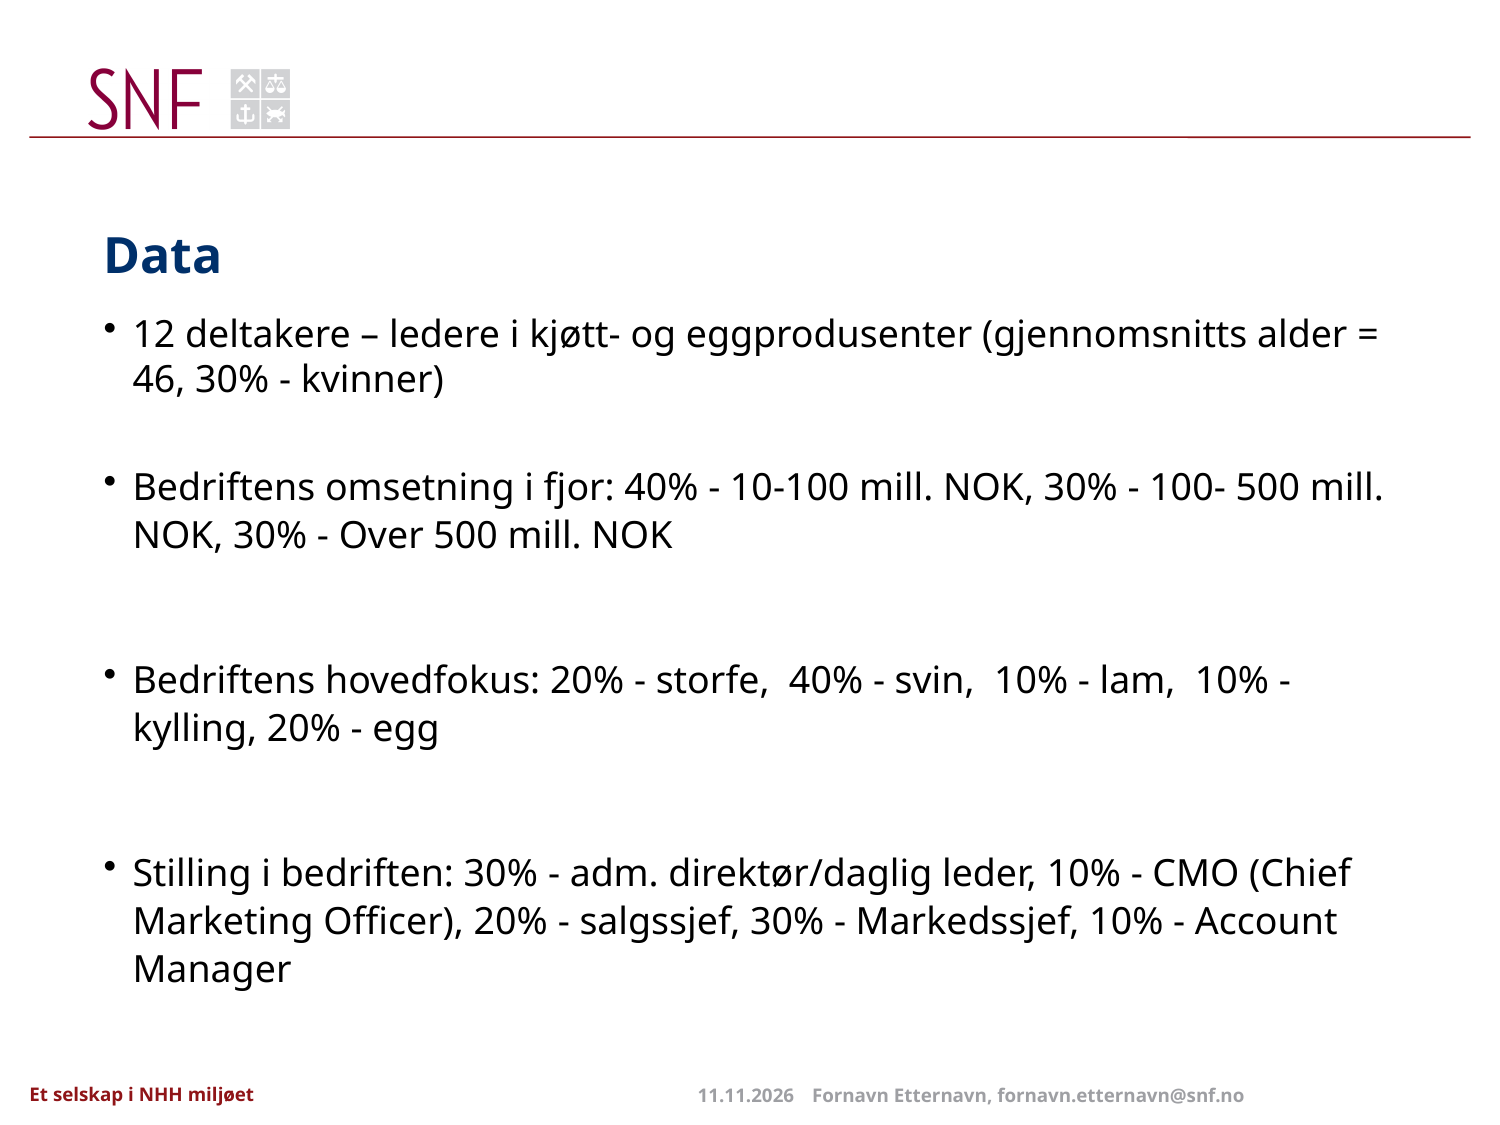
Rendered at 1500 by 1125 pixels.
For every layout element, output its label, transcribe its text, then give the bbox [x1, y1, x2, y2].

list 12 deltakere – ledere i kjøtt- og eggprodusenter (gjennomsnitts alder = 46, 30% - kvinner) Bedriftens omsetning i fjor: 40% - 10-100 mill. NOK, 30% - 100- 500 mill. NOK, 30% - Over 500 mill. NOK Bedriftens hovedfokus: 20% - storfe, 40% - svin, 10% - lam, 10% - kylling, 20% - egg Stilling i bedriften: 30% - adm. direktør/daglig leder, 10% - CMO (Chief Marketing Officer), 20% - salgssjef, 30% - Markedssjef, 10% - Account Manager [88, 302, 1425, 1071]
title Data [88, 139, 1424, 291]
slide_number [537, 1076, 796, 1111]
footer Fornavn Etternavn, fornavn.etternavn@snf.no [796, 1076, 1377, 1111]
picture [88, 68, 290, 130]
